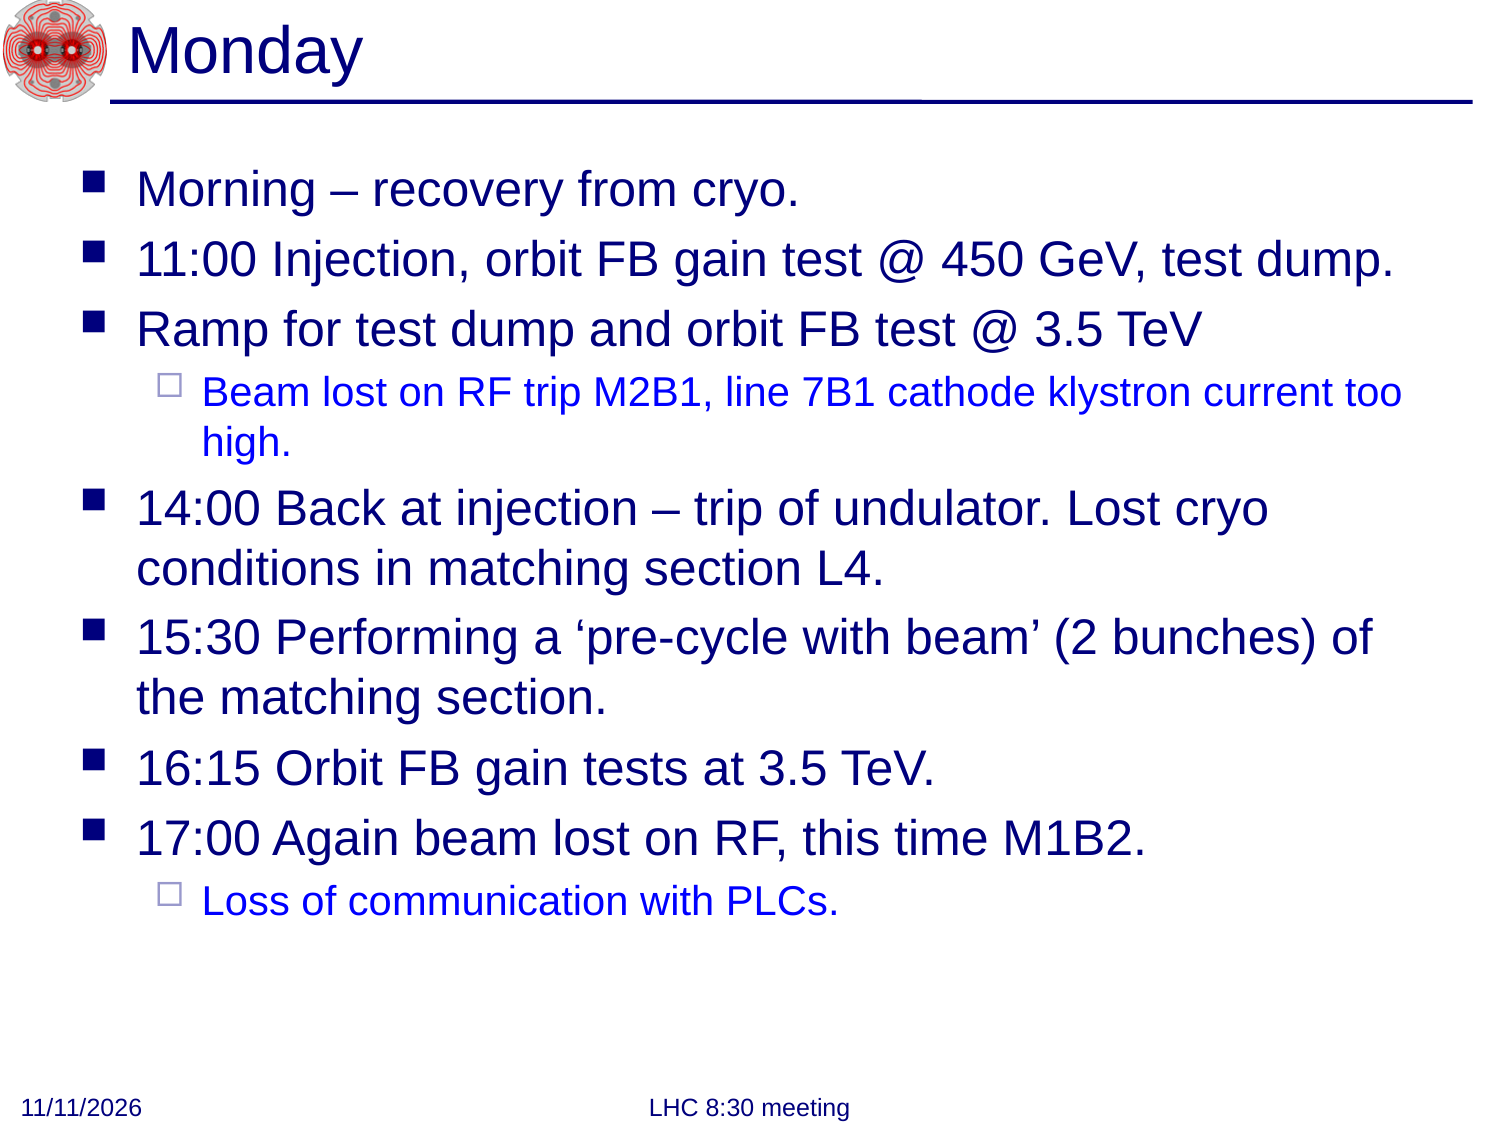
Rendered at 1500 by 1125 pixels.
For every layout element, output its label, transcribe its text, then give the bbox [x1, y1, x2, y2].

list Morning – recovery from cryo. 11:00 Injection, orbit FB gain test @ 450 GeV, test dump. Ramp for test dump and orbit FB test @ 3.5 TeV Beam lost on RF trip M2B1, line 7B1 cathode klystron current too high. 14:00 Back at injection – trip of undulator. Lost cryo conditions in matching section L4. 15:30 Performing a ‘pre-cycle with beam’ (2 bunches) of the matching section. 16:15 Orbit FB gain tests at 3.5 TeV. 17:00 Again beam lost on RF, this time M1B2. Loss of communication with PLCs. [64, 148, 1448, 988]
title Monday [111, 3, 1463, 91]
picture [0, 0, 108, 103]
footer LHC 8:30 meeting [512, 1087, 988, 1125]
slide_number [5, 1085, 356, 1125]
